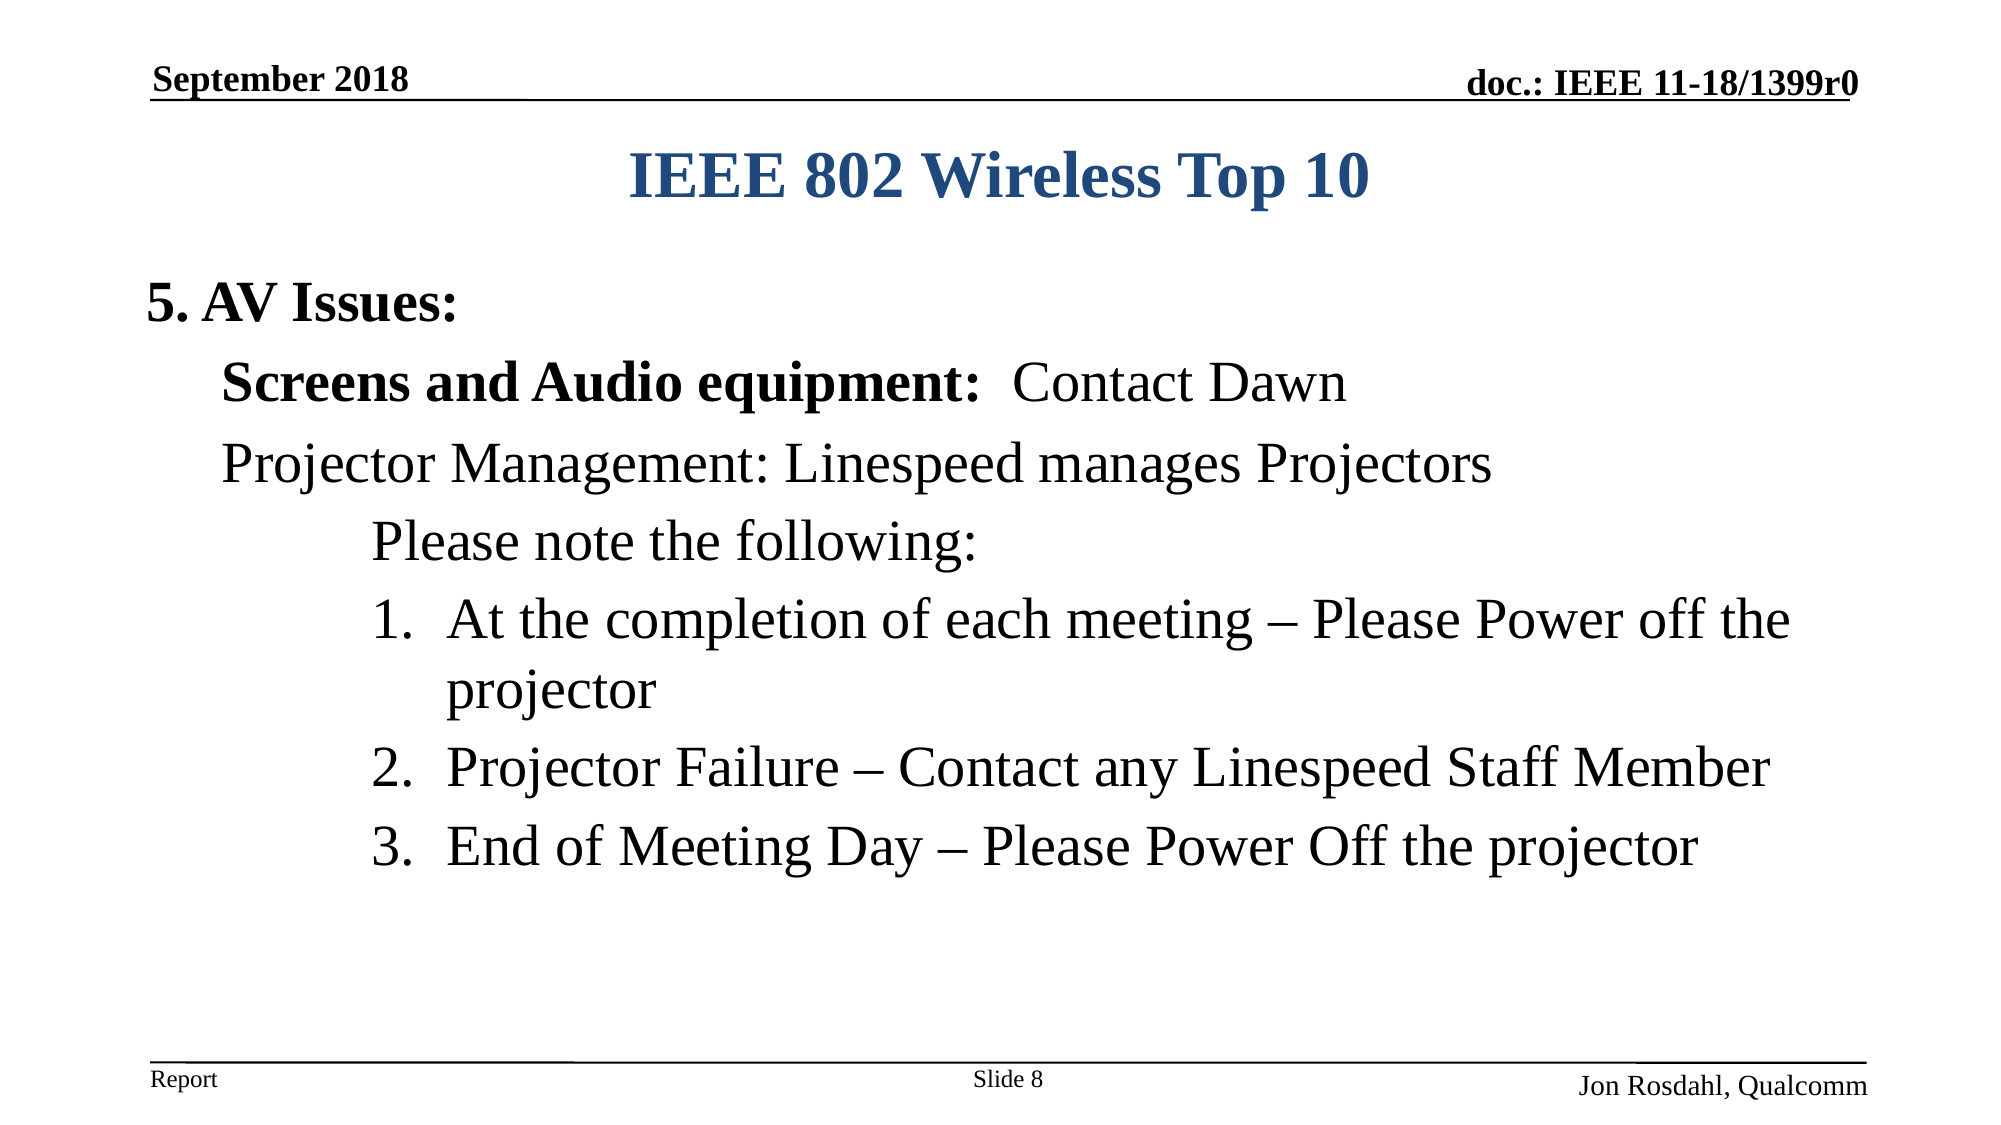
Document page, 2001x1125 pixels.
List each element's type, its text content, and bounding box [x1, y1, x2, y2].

slide_number Slide 8 [950, 1061, 1067, 1123]
list 5. AV Issues: Screens and Audio equipment: Contact Dawn Projector Management: Linespeed manages Projectors Please note the following: At the completion of each meeting – Please Power off the projector Projector Failure – Contact any Linespeed Staff Member End of Meeting Day – Please Power Off the projector [131, 255, 1869, 1013]
footer Jon Rosdahl, Qualcomm [1531, 1066, 1869, 1108]
title IEEE 802 Wireless Top 10 [149, 112, 1850, 229]
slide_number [152, 54, 563, 100]
